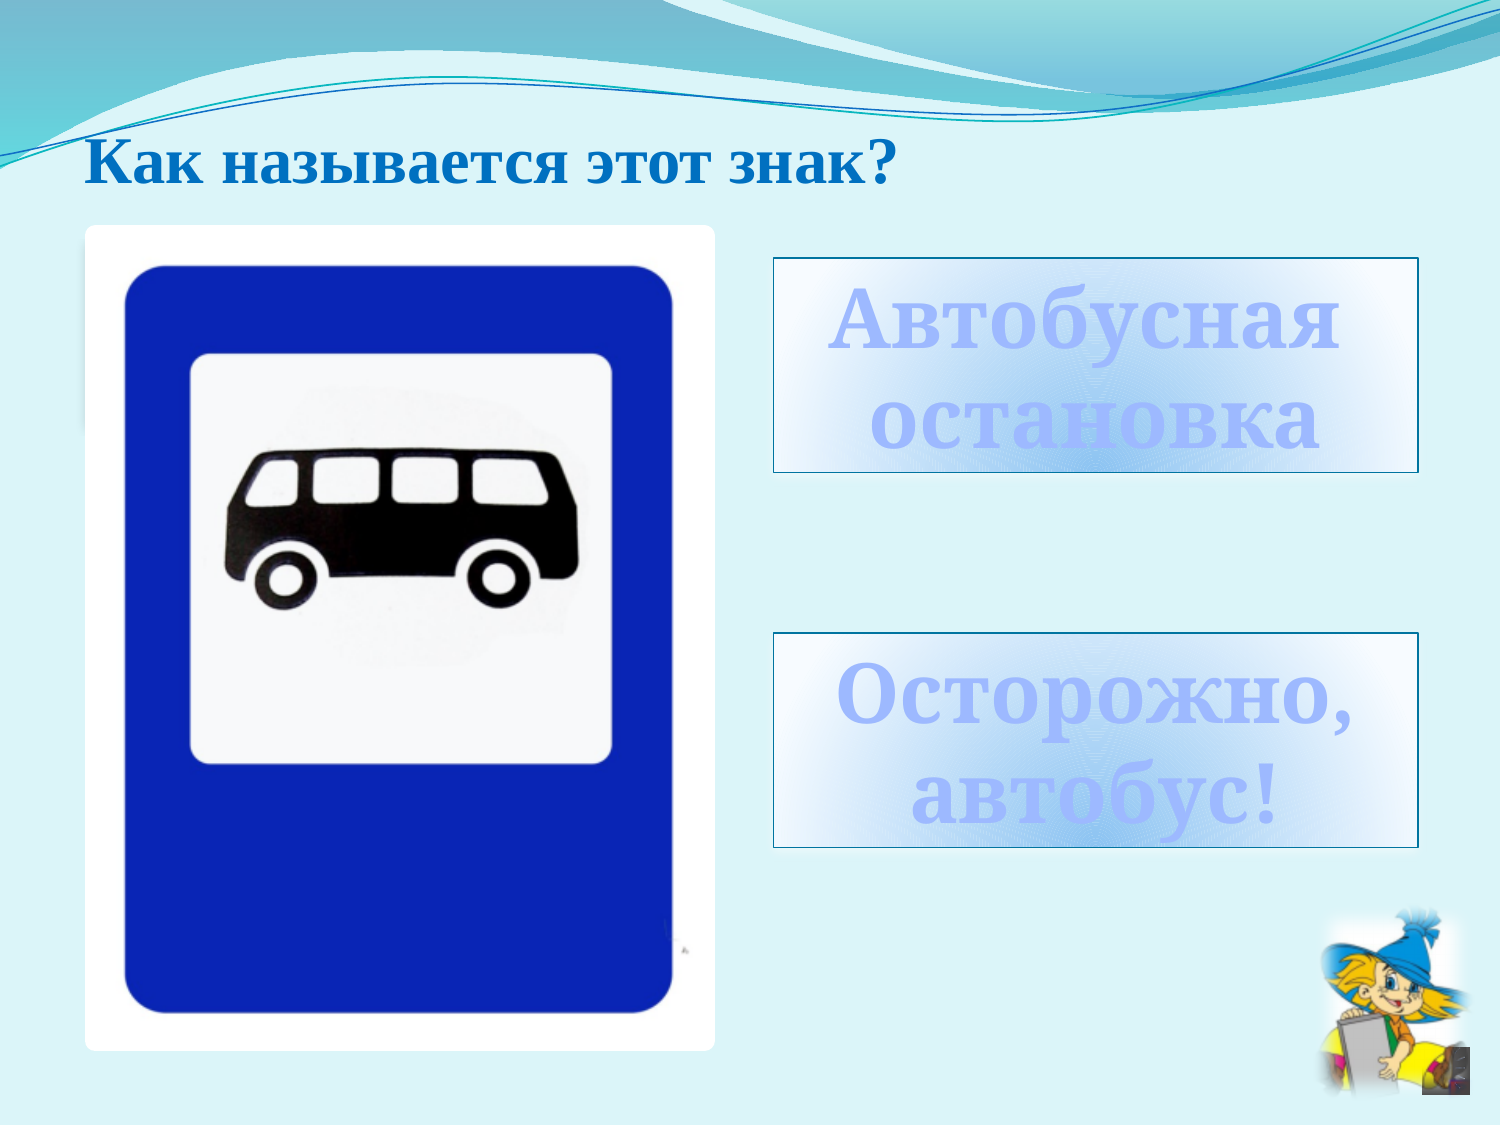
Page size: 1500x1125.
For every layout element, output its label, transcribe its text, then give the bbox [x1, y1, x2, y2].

text_box Автобусная остановка [773, 257, 1419, 473]
text_box Как называется этот знак? [70, 117, 1421, 225]
text_box Осторожно, автобус! [773, 632, 1419, 848]
picture [105, 245, 694, 1031]
picture [1312, 902, 1476, 1102]
